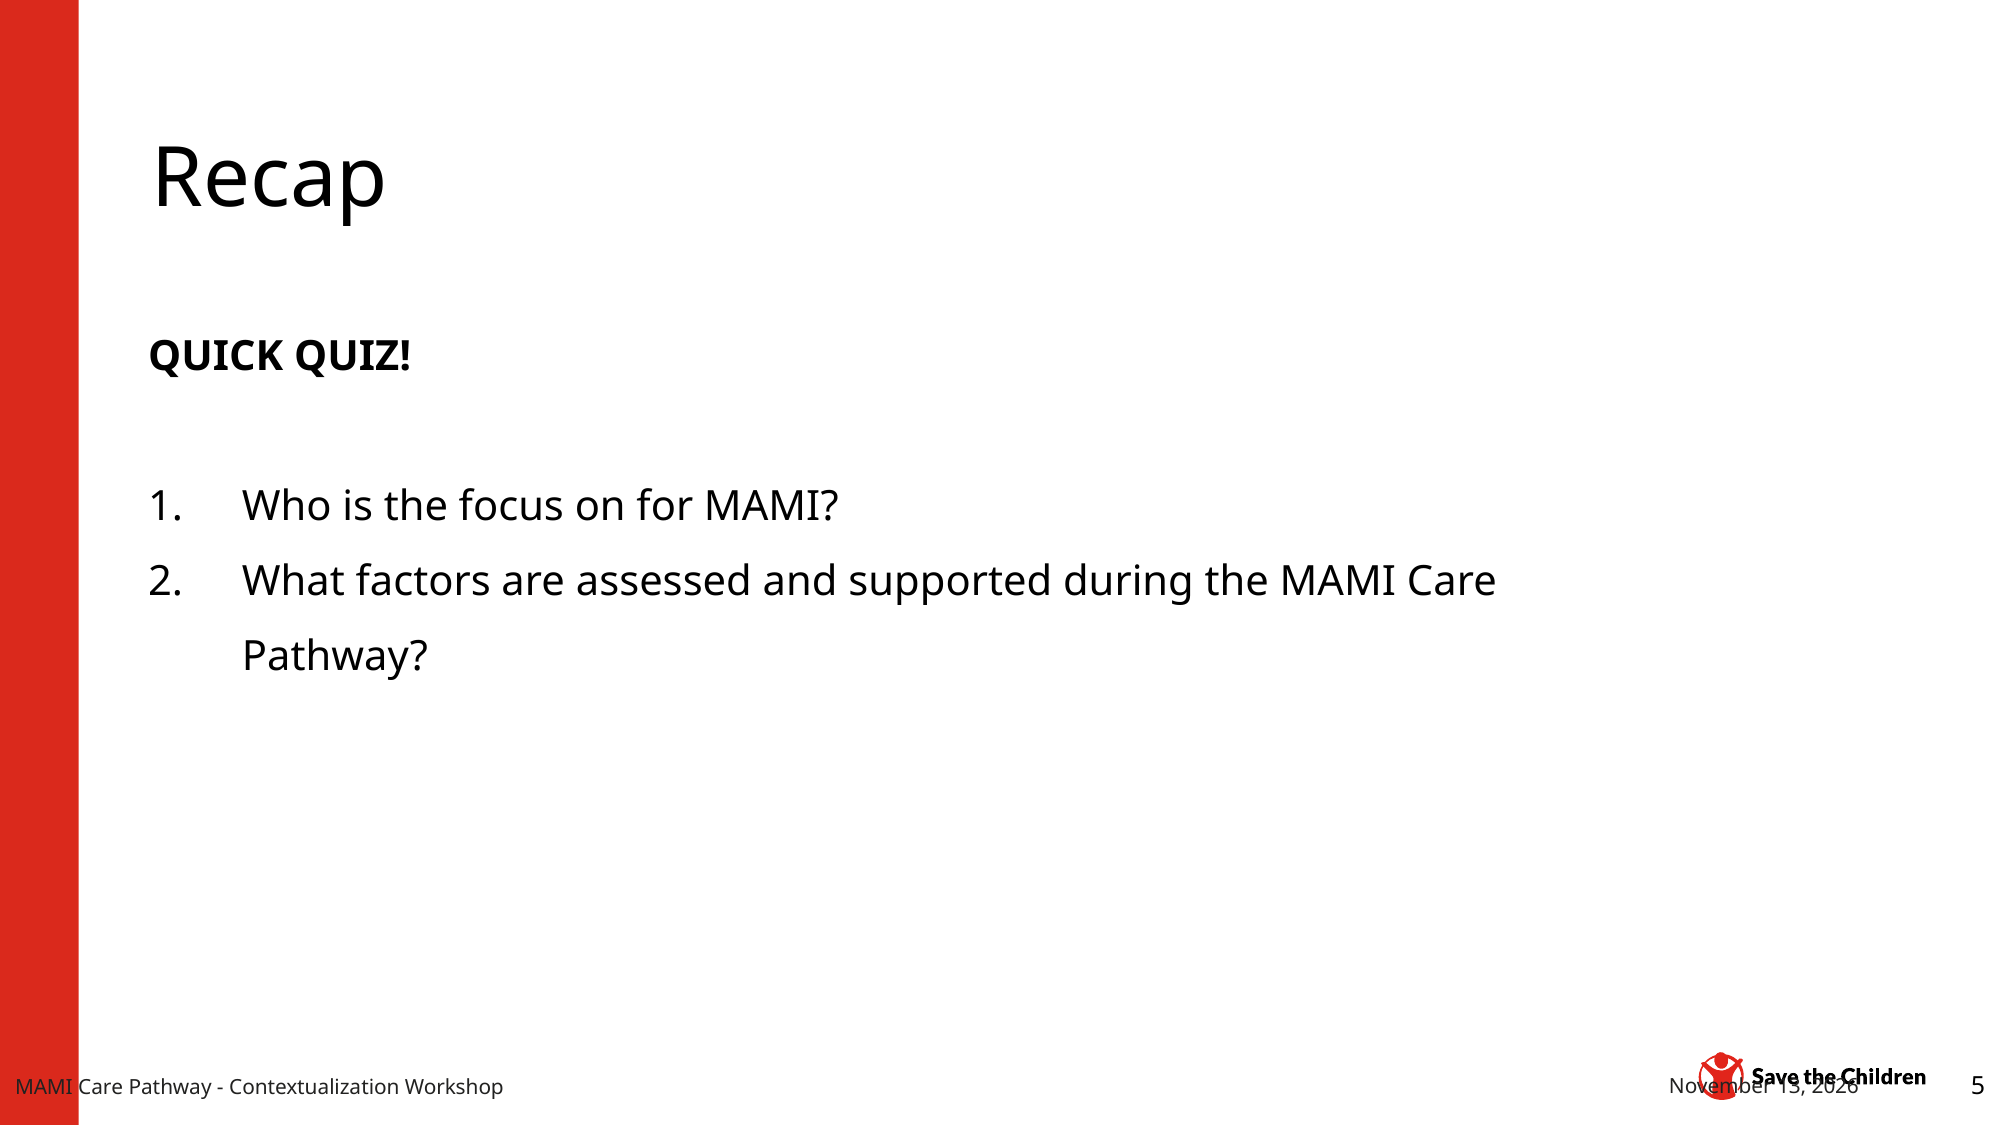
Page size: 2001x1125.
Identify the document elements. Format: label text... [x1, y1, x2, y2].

footer MAMI Care Pathway - Contextualization Workshop [0, 1056, 837, 1117]
list QUICK QUIZ! Who is the focus on for MAMI? What factors are assessed and supported during the MAMI Care Pathway? [133, 296, 1696, 1031]
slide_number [1653, 1056, 1831, 1117]
slide_number 5 [1831, 1056, 2000, 1117]
title Recap [136, 104, 1700, 254]
